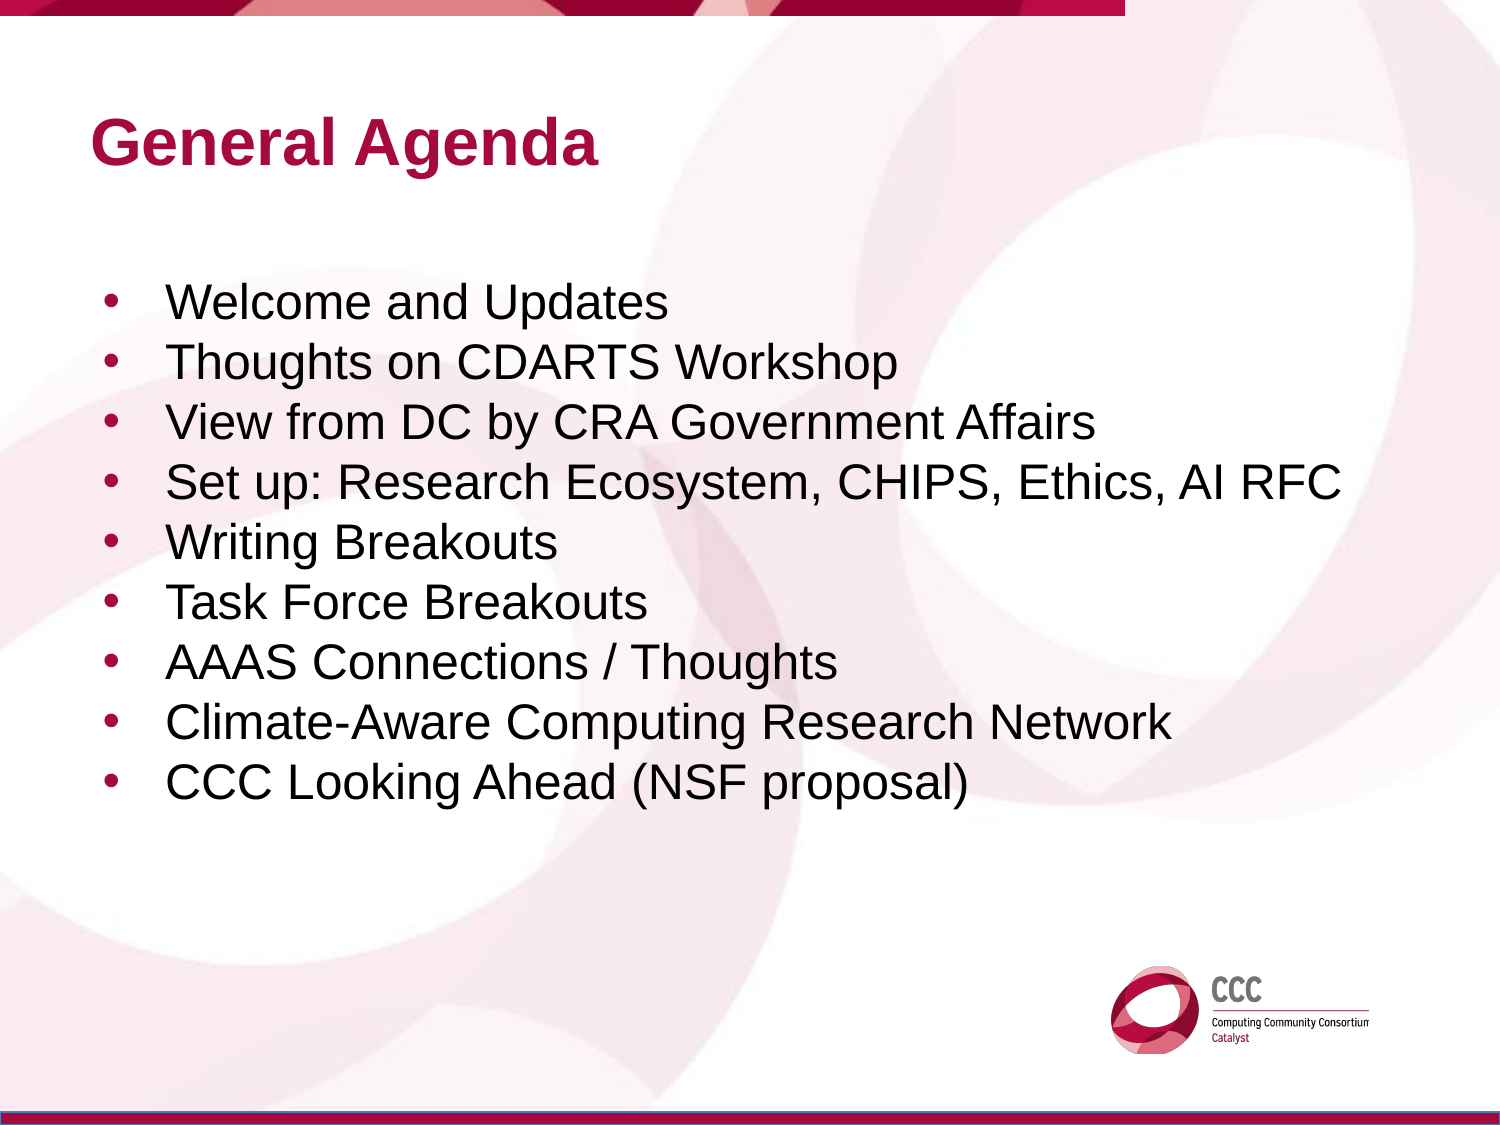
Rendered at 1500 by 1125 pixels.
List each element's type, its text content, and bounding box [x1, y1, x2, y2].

picture [0, 0, 1500, 1111]
title General Agenda [75, 45, 1425, 233]
list Welcome and Updates Thoughts on CDARTS Workshop View from DC by CRA Government Affairs Set up: Research Ecosystem, CHIPS, Ethics, AI RFC Writing Breakouts Task Force Breakouts AAAS Connections / Thoughts Climate-Aware Computing Research Network CCC Looking Ahead (NSF proposal) [75, 262, 1425, 938]
